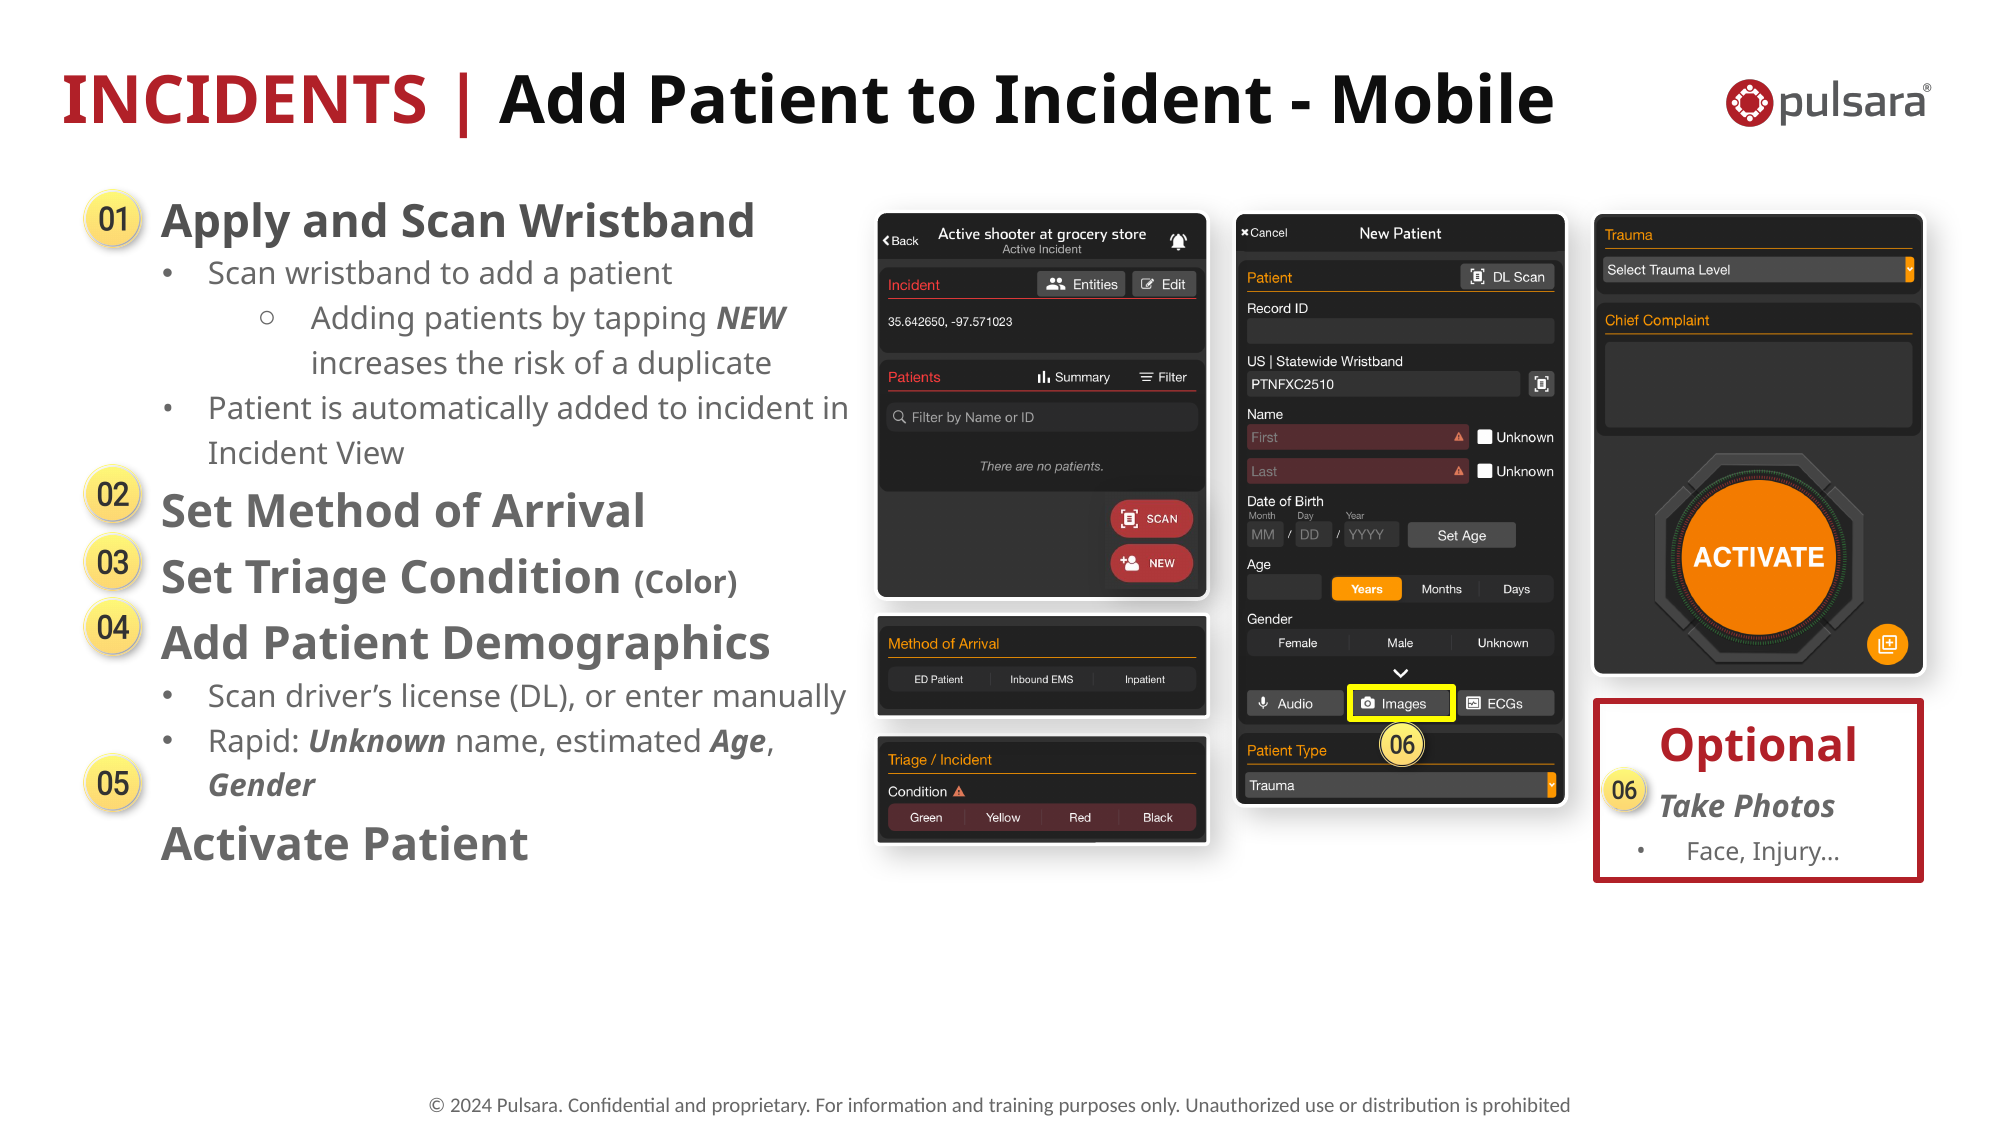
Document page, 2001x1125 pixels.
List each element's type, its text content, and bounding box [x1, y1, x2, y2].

picture [875, 614, 1209, 718]
text_box Optional Take Photos Face, Injury… [1596, 700, 1921, 881]
picture [83, 753, 142, 813]
picture [83, 189, 142, 249]
picture [83, 531, 142, 591]
picture [83, 596, 142, 656]
text_box INCIDENTS | Add Patient to Incident - Mobile [47, 49, 1675, 145]
picture [875, 211, 1209, 600]
text_box Apply and Scan Wristband Scan wristband to add a patient Adding patients by tapping NEW increases the risk of a duplicate Patient is automatically added to incident in Incident View Set Method of Arrival Set Triage Condition (Color) Add Patient Demographics Scan driver’s license (DL), or enter manually Rapid: Unknown name, estimated Age, Gender Activate Patient [145, 183, 870, 922]
picture [83, 464, 142, 523]
picture [875, 734, 1209, 845]
picture [1723, 75, 1934, 131]
picture [1233, 211, 1567, 807]
picture [1601, 766, 1647, 813]
picture [1592, 211, 1926, 676]
